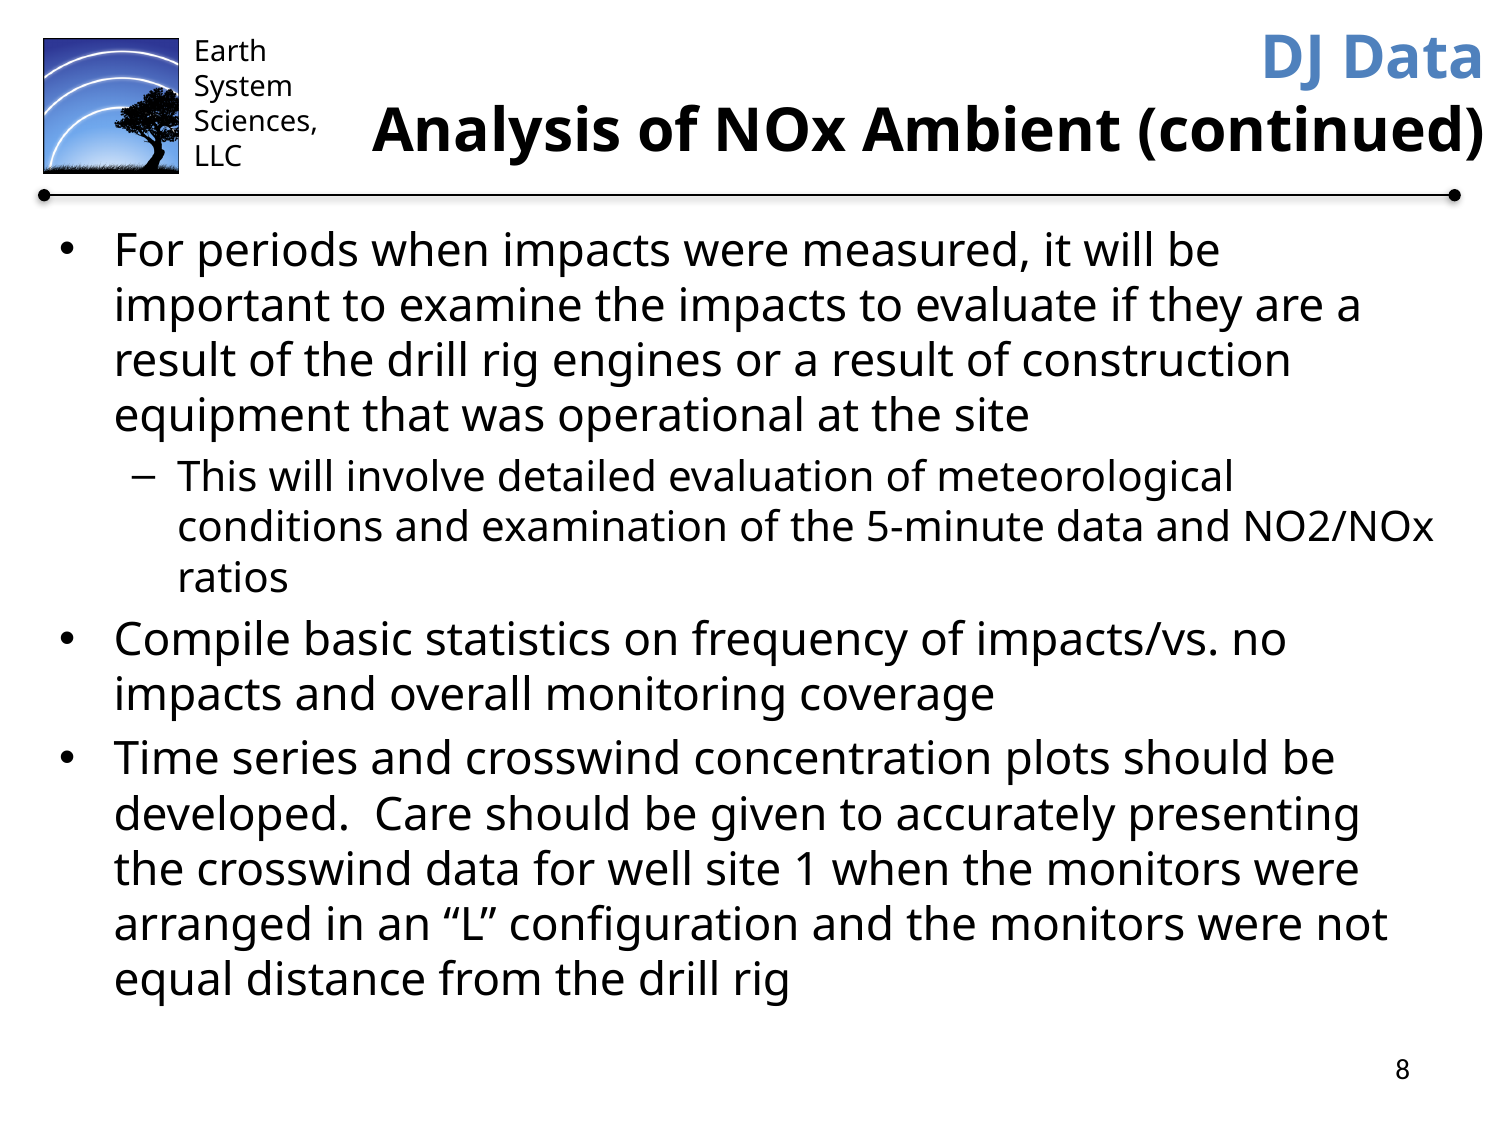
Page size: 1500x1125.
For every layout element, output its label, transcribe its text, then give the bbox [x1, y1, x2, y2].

list For periods when impacts were measured, it will be important to examine the impacts to evaluate if they are a result of the drill rig engines or a result of construction equipment that was operational at the site This will involve detailed evaluation of meteorological conditions and examination of the 5-minute data and NO2/NOx ratios Compile basic statistics on frequency of impacts/vs. no impacts and overall monitoring coverage Time series and crosswind concentration plots should be developed. Care should be given to accurately presenting the crosswind data for well site 1 when the monitors were arranged in an “L” configuration and the monitors were not equal distance from the drill rig [44, 212, 1455, 1043]
title DJ Data Analysis of NOx Ambient (continued) [350, 0, 1500, 182]
slide_number 8 [1074, 1042, 1425, 1103]
picture [43, 38, 179, 174]
